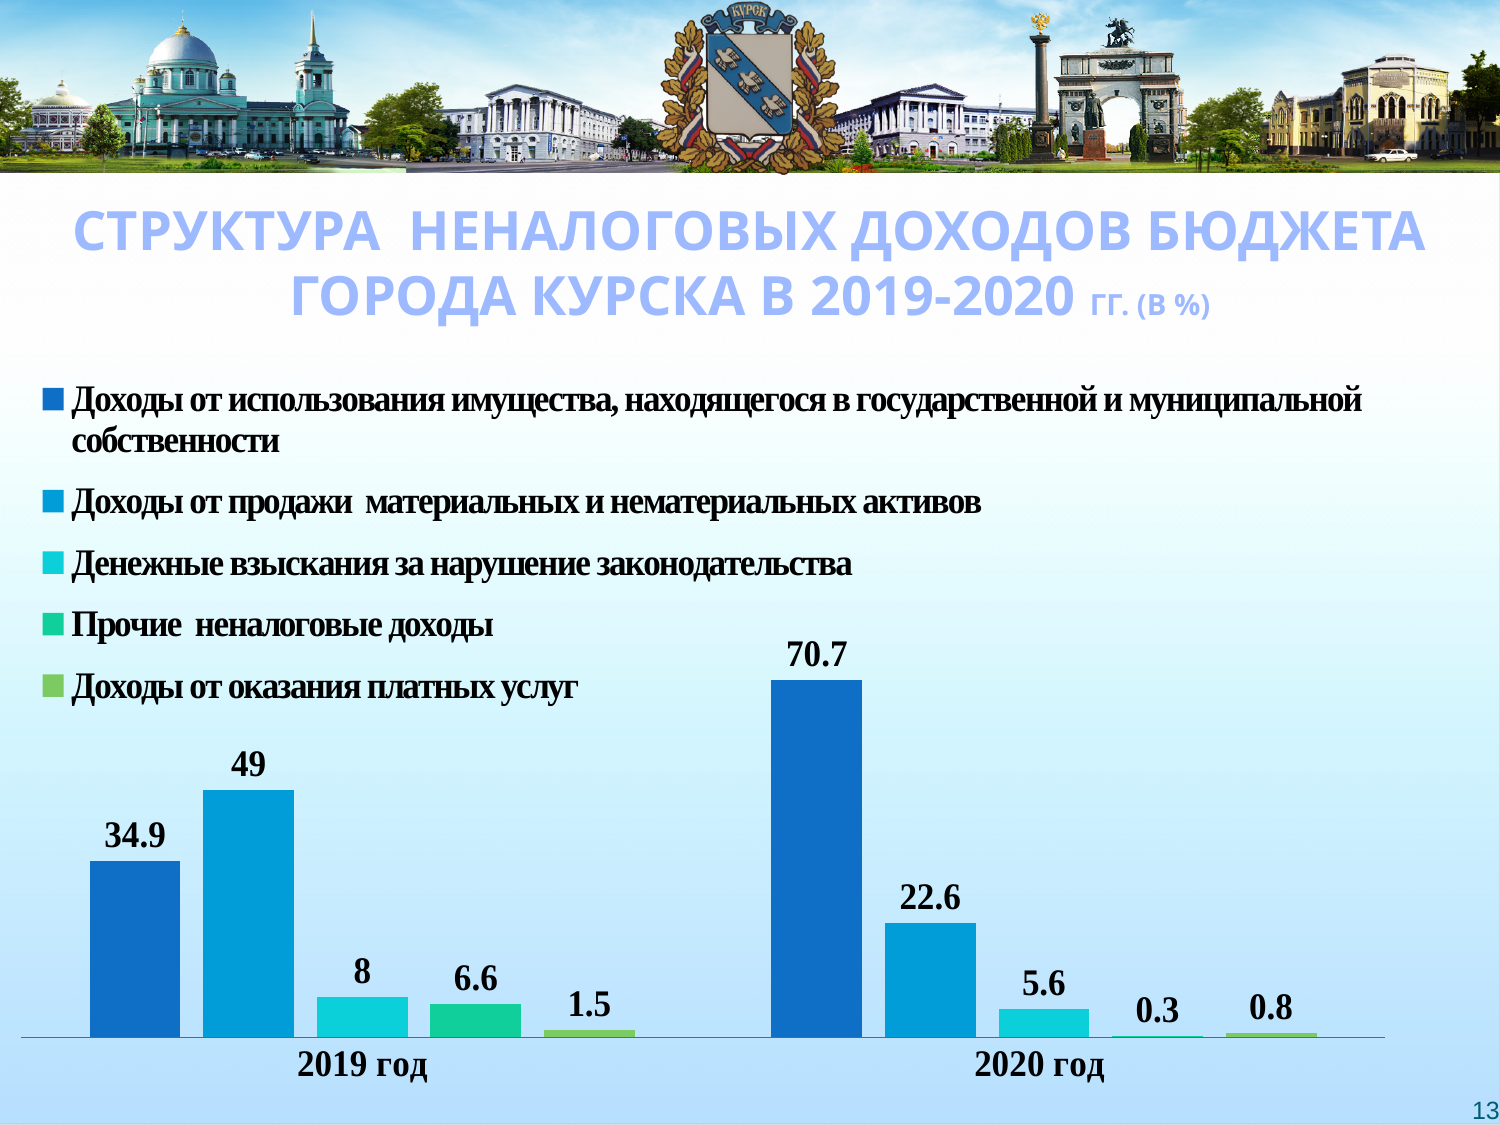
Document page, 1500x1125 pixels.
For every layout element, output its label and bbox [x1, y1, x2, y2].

picture [0, 180, 1500, 345]
picture [0, 0, 1500, 177]
chart [0, 345, 1500, 1125]
